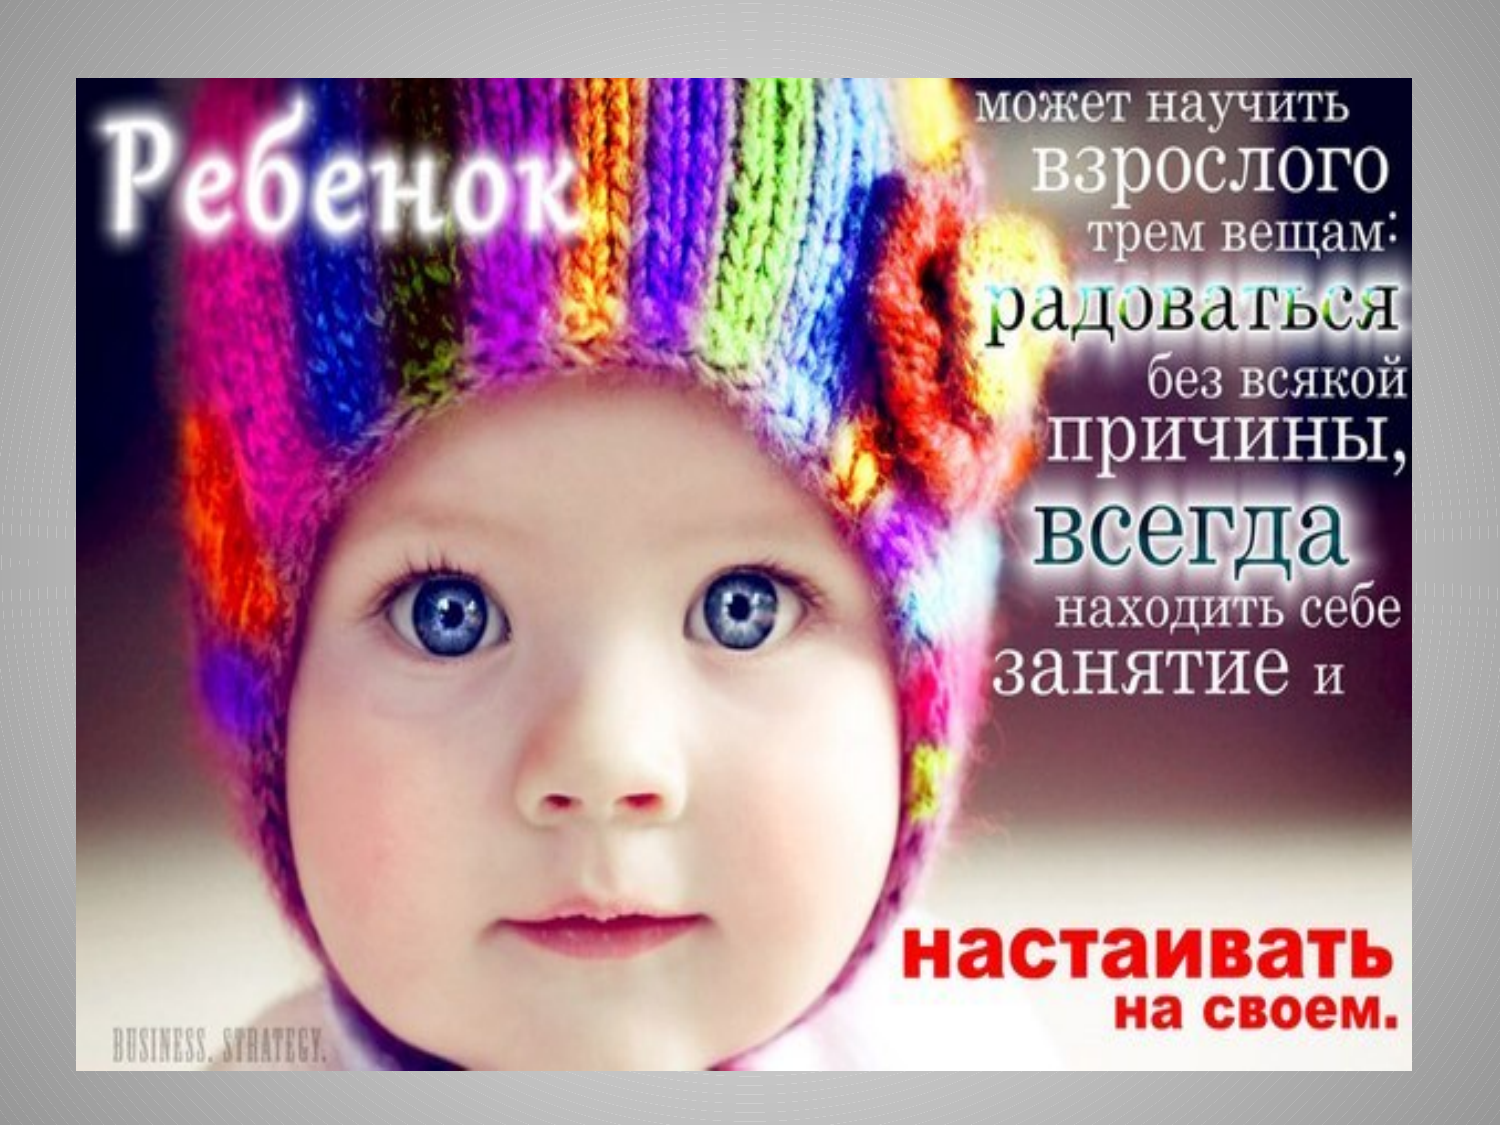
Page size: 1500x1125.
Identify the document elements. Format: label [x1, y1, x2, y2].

list [76, 77, 1412, 1071]
